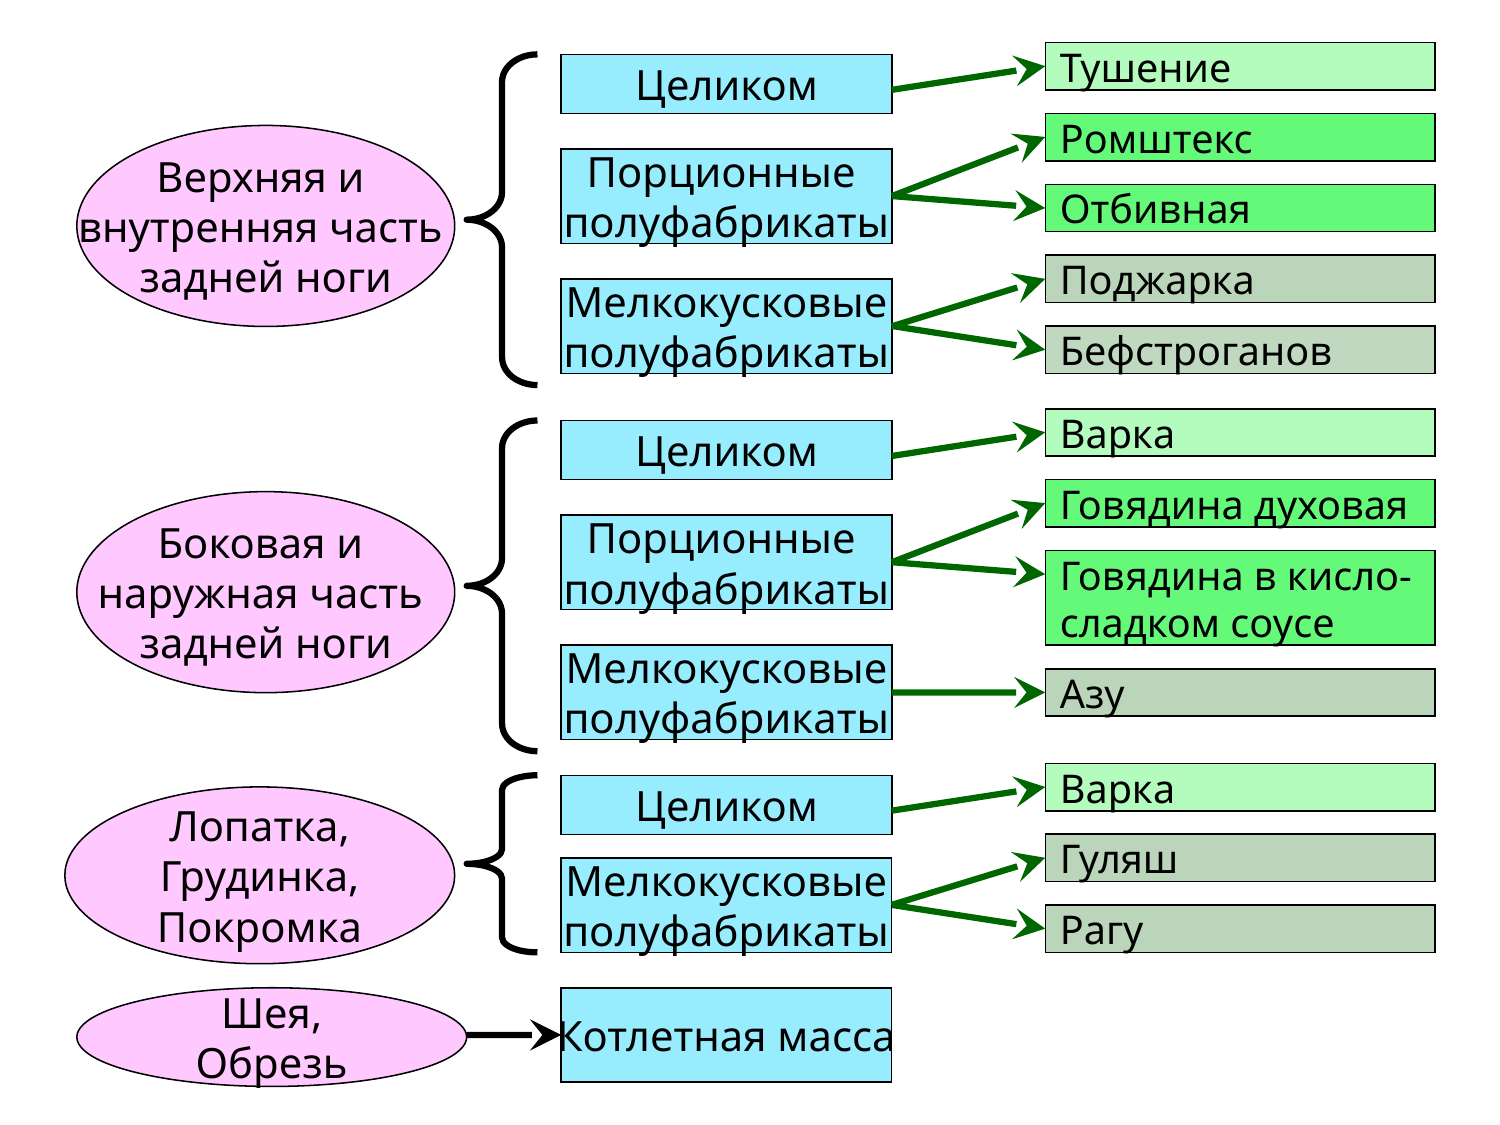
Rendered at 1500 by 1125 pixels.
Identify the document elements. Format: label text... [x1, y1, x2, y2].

text_box Порционные полуфабрикаты [561, 515, 892, 610]
text_box [1023, 915, 1045, 936]
text_box [1023, 779, 1046, 801]
text_box Котлетная масса [560, 987, 892, 1083]
text_box [1023, 59, 1046, 80]
text_box [540, 1024, 562, 1046]
text_box Поджарка [1045, 255, 1436, 303]
text_box Ромштекс [1045, 113, 1436, 161]
text_box Боковая и наружная часть задней ноги [76, 491, 455, 693]
text_box Азу [1045, 668, 1436, 717]
text_box [1023, 562, 1046, 583]
text_box [1024, 682, 1046, 703]
text_box Порционные полуфабрикаты [561, 148, 892, 244]
text_box [466, 775, 538, 953]
text_box Верхняя и внутренняя часть задней ноги [76, 125, 455, 327]
text_box Говядина духовая [1045, 479, 1436, 528]
text_box [1022, 853, 1046, 874]
text_box Мелкокусковые полуфабрикаты [561, 645, 892, 740]
text_box [1023, 425, 1046, 446]
text_box Шея, Обрезь [76, 987, 467, 1087]
text_box [1022, 275, 1046, 295]
text_box Целиком [561, 775, 892, 835]
text_box Целиком [561, 420, 892, 480]
text_box [1022, 134, 1046, 155]
text_box [466, 54, 538, 386]
text_box Мелкокусковые полуфабрикаты [560, 857, 892, 953]
text_box Целиком [561, 54, 892, 114]
text_box Рагу [1045, 904, 1436, 953]
text_box Говядина в кисло- сладком соусе [1045, 550, 1436, 646]
text_box Гуляш [1045, 834, 1436, 882]
text_box Варка [1045, 763, 1436, 811]
text_box [1022, 500, 1046, 521]
text_box Отбивная [1045, 184, 1436, 232]
text_box [466, 420, 538, 752]
text_box Бефстроганов [1045, 326, 1436, 374]
text_box Варка [1045, 408, 1436, 457]
text_box [1023, 196, 1046, 217]
text_box Лопатка, Грудинка, Покромка [64, 786, 455, 964]
text_box Мелкокусковые полуфабрикаты [561, 278, 892, 374]
text_box [1023, 336, 1046, 357]
text_box Тушение [1045, 42, 1436, 91]
